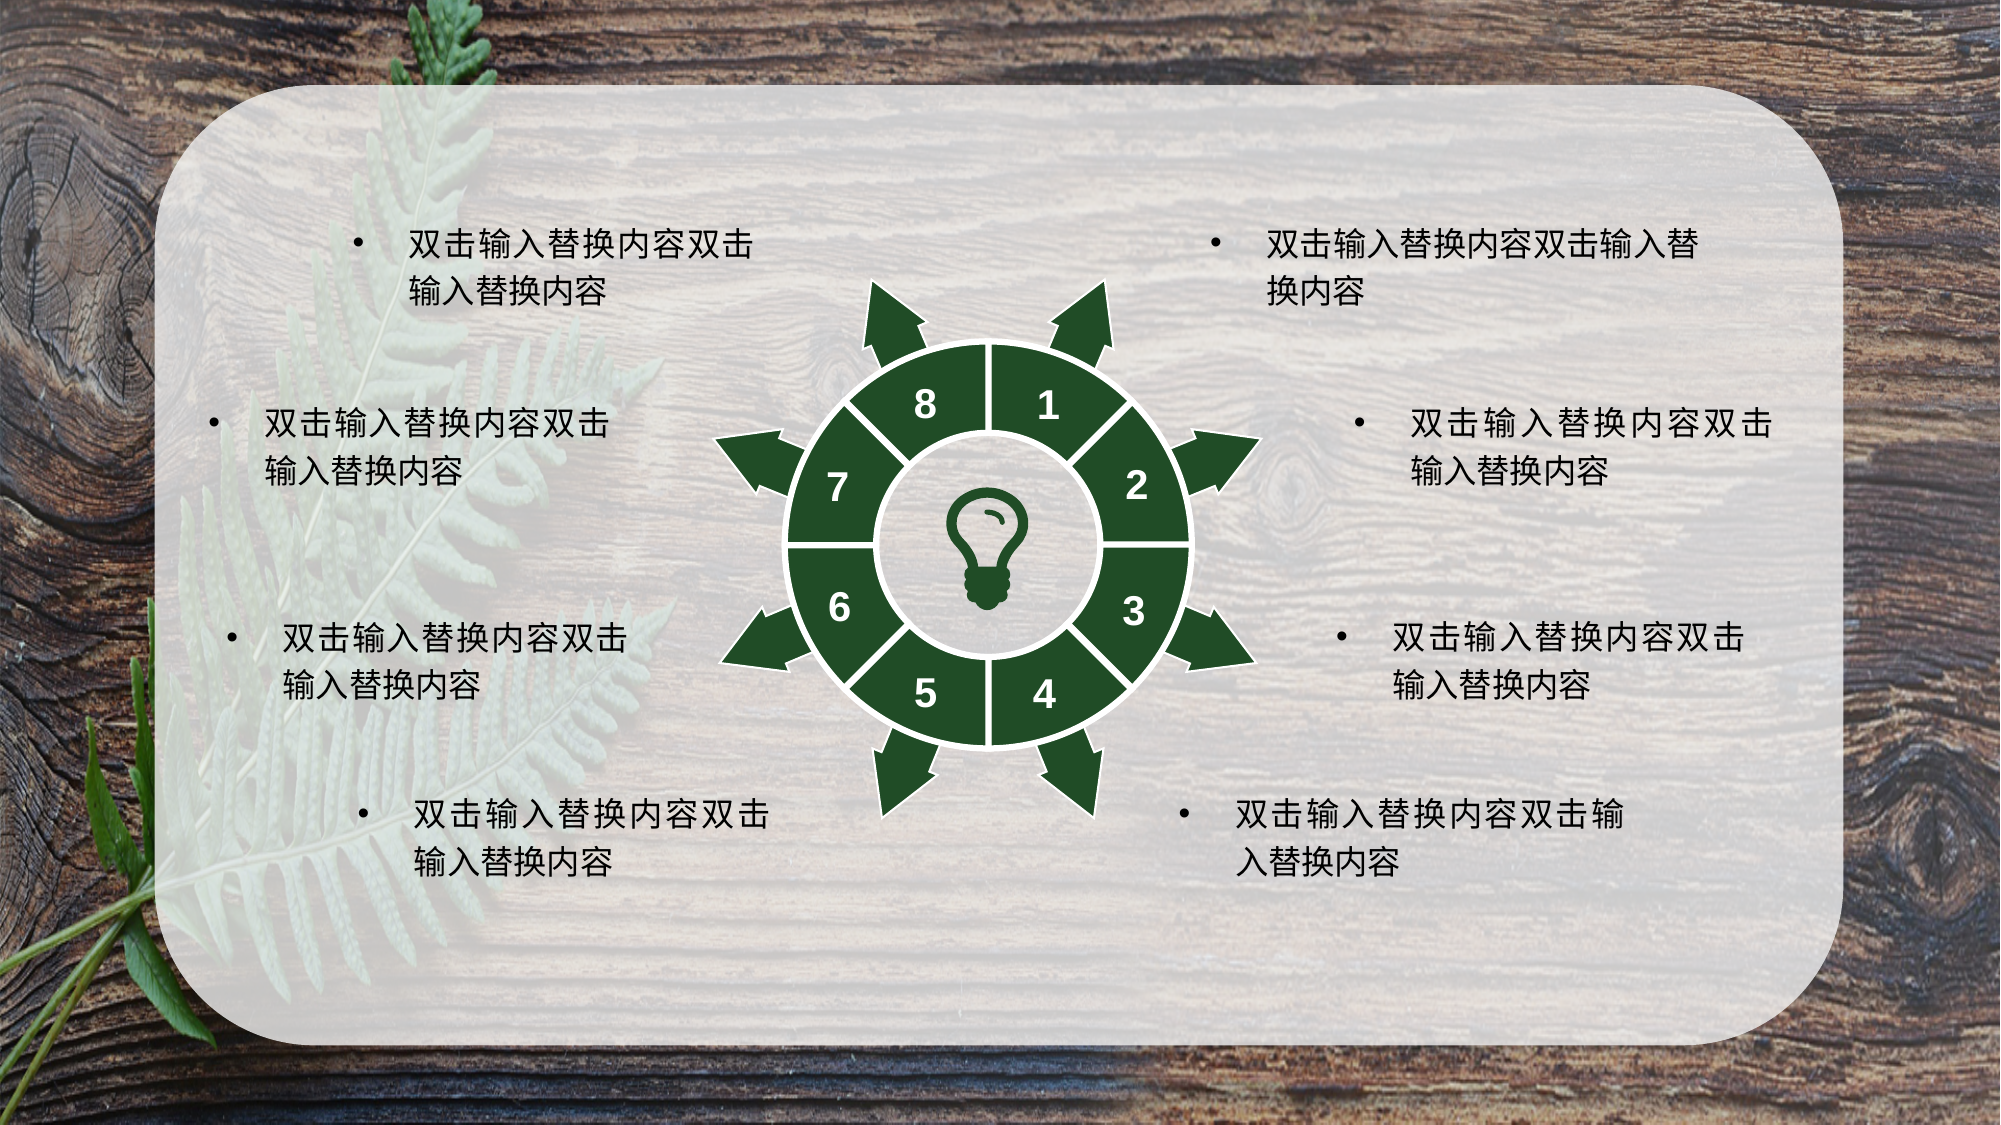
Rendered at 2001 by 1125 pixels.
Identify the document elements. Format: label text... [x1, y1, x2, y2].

text_box 双击输入替换内容双击输入替换内容 [342, 763, 786, 903]
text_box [946, 487, 1029, 611]
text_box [844, 279, 989, 466]
text_box 双击输入替换内容双击输入替换内容 [193, 373, 626, 512]
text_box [719, 546, 909, 689]
text_box 双击输入替换内容双击输入替换内容 [211, 587, 645, 726]
text_box 双击输入替换内容双击输入替换内容 [1163, 763, 1641, 903]
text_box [989, 624, 1132, 819]
text_box 双击输入替换内容双击输入替换内容 [1339, 373, 1790, 512]
picture [0, 0, 2000, 1125]
text_box 双击输入替换内容双击输入替换内容 [337, 193, 771, 332]
text_box 双击输入替换内容双击输入替换内容 [1321, 587, 1761, 726]
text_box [989, 279, 1132, 466]
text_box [1067, 401, 1262, 546]
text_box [844, 624, 989, 819]
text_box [1067, 544, 1257, 689]
text_box 双击输入替换内容双击输入替换内容 [1195, 193, 1715, 332]
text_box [713, 401, 909, 546]
